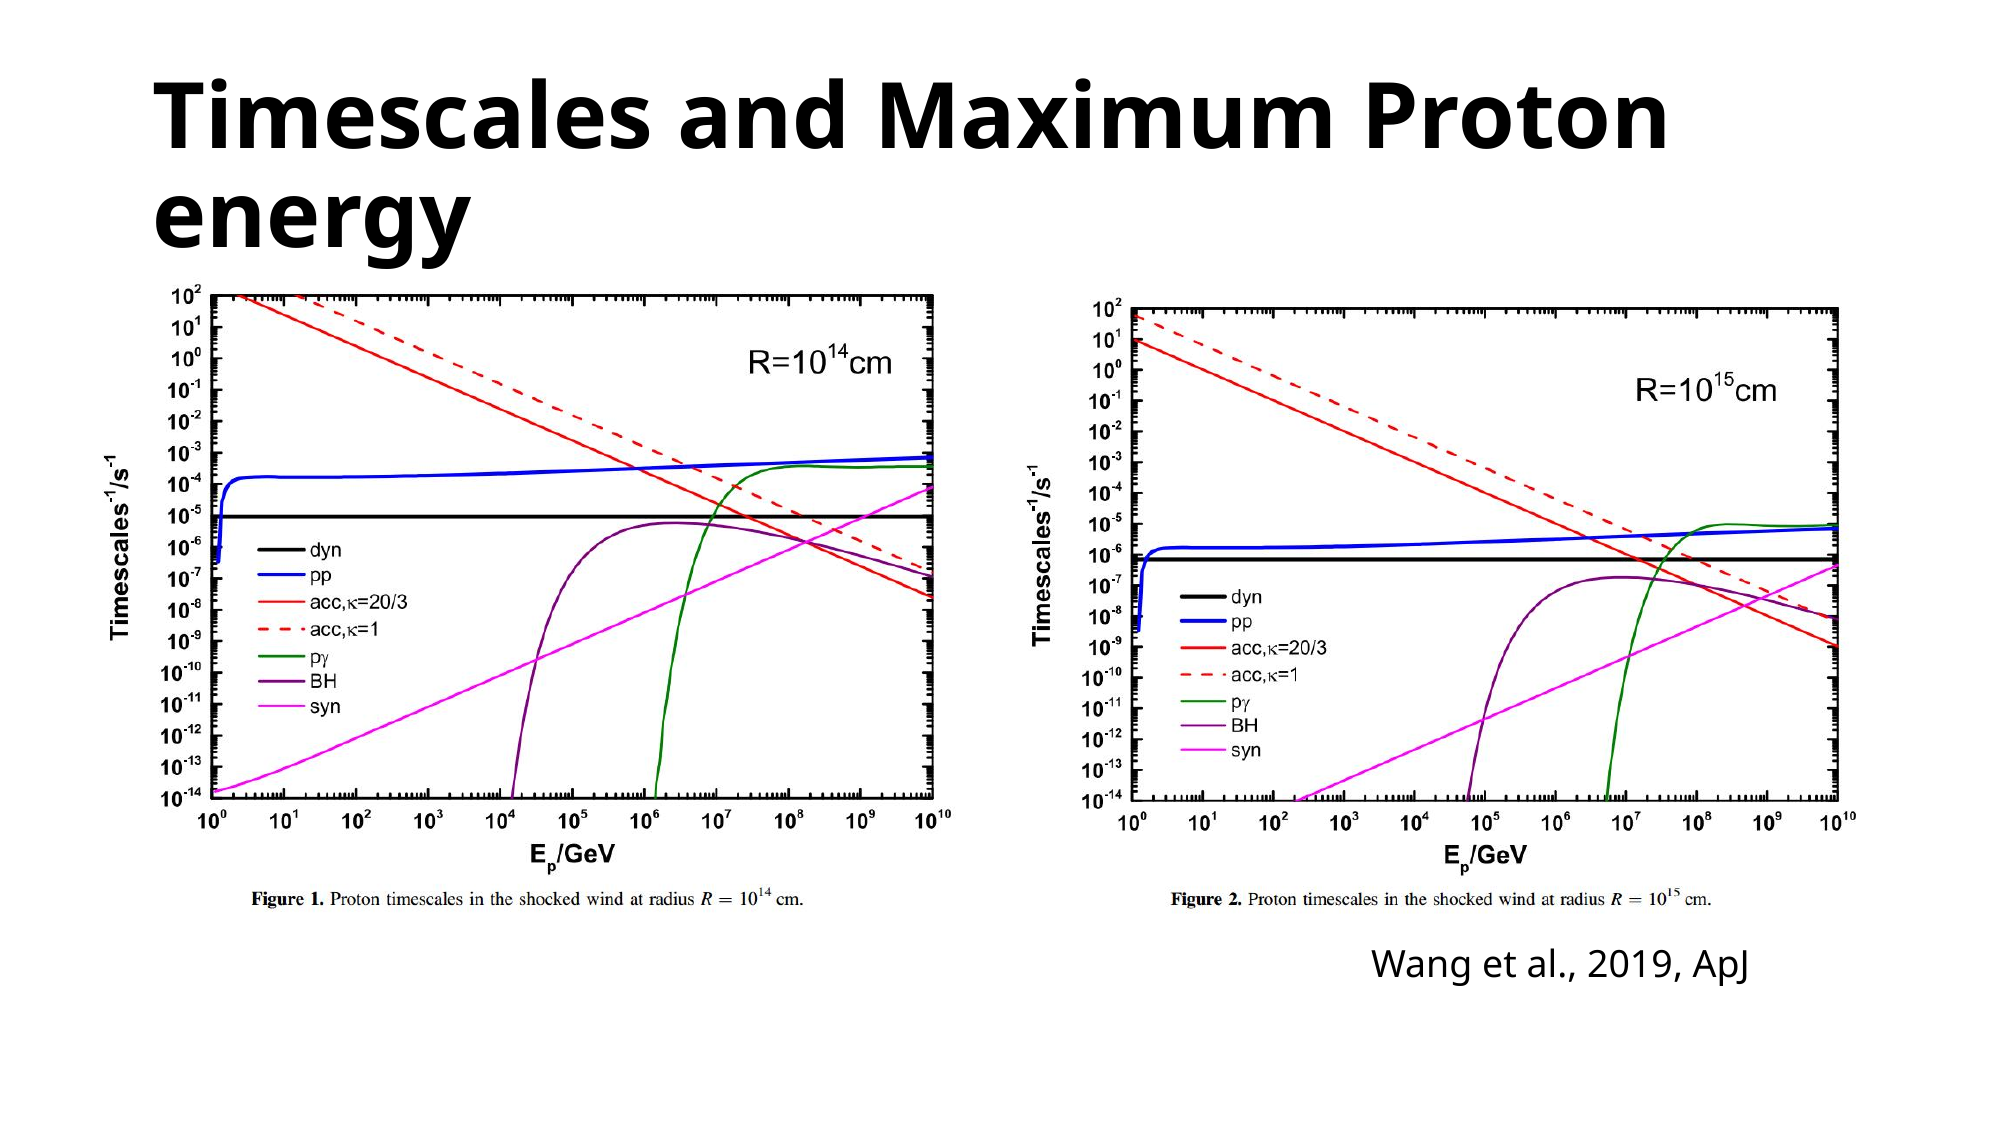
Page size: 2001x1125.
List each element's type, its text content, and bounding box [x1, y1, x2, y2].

title Timescales and Maximum Proton energy [137, 59, 1863, 278]
picture [992, 292, 1889, 915]
text_box Wang et al., 2019, ApJ [1356, 932, 1982, 993]
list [66, 277, 1000, 914]
